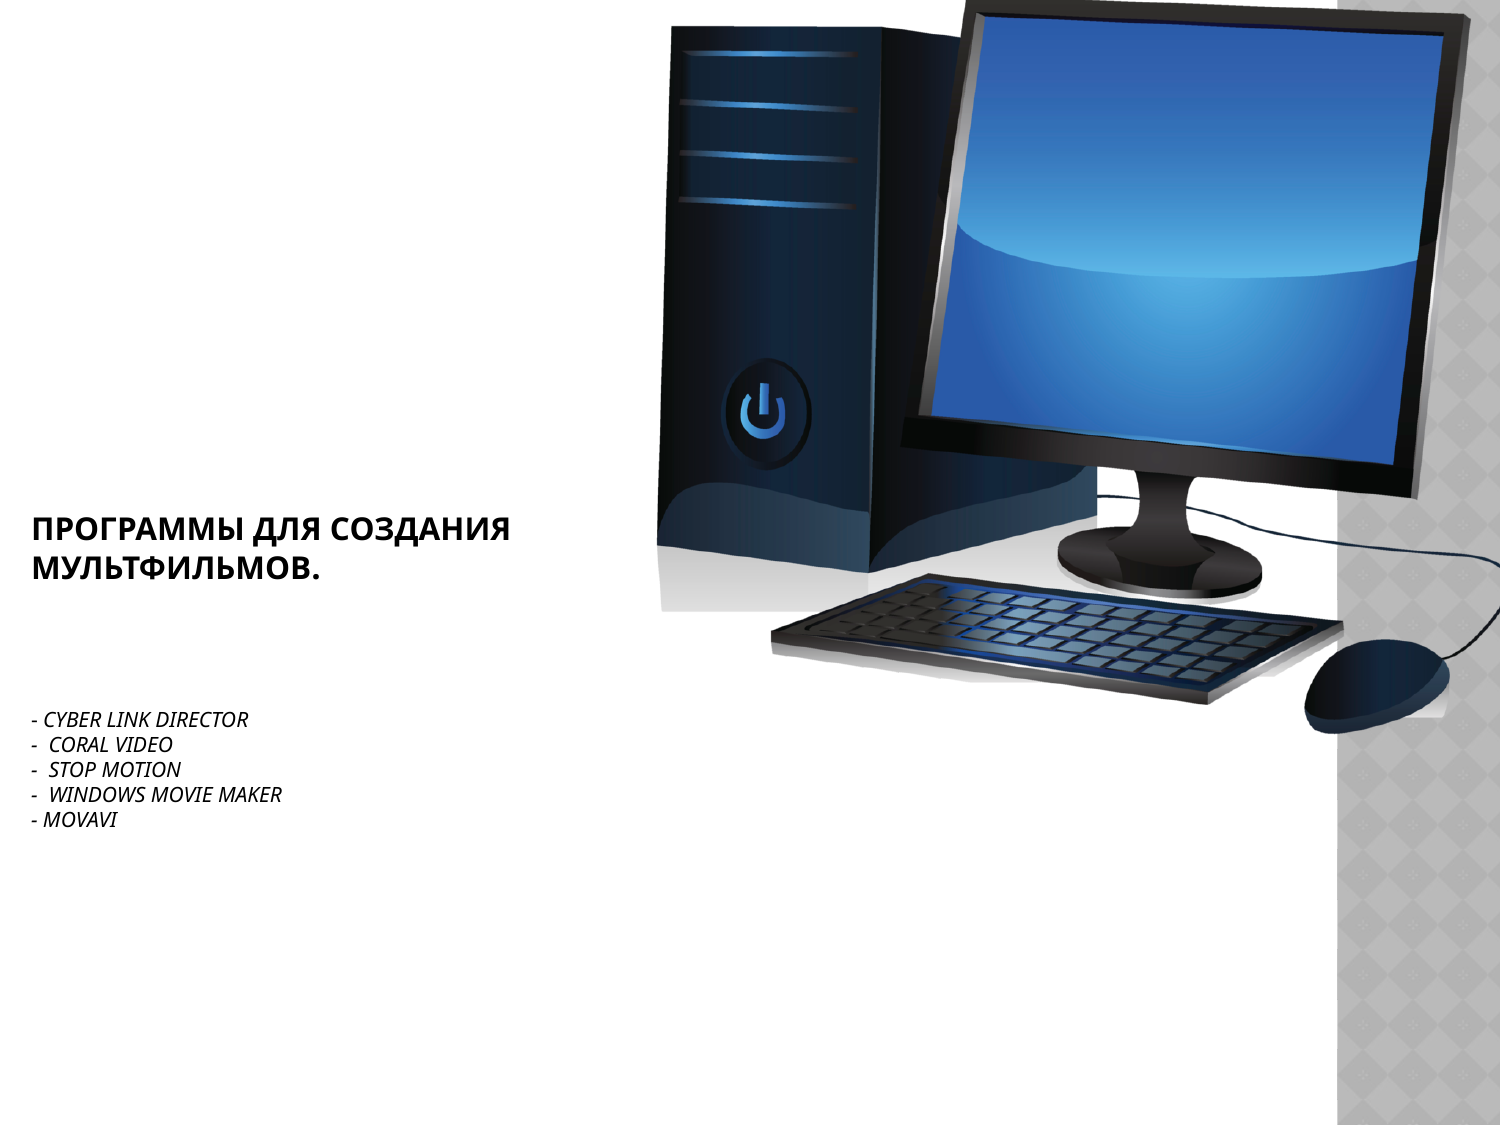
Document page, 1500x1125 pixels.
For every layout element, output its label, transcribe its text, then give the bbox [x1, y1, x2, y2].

title Программы для создания мультфильмов. - Cyber Link Director - Coral video - Stop motion - Windows movie maker - Movavi [23, 503, 774, 832]
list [644, 0, 1500, 753]
